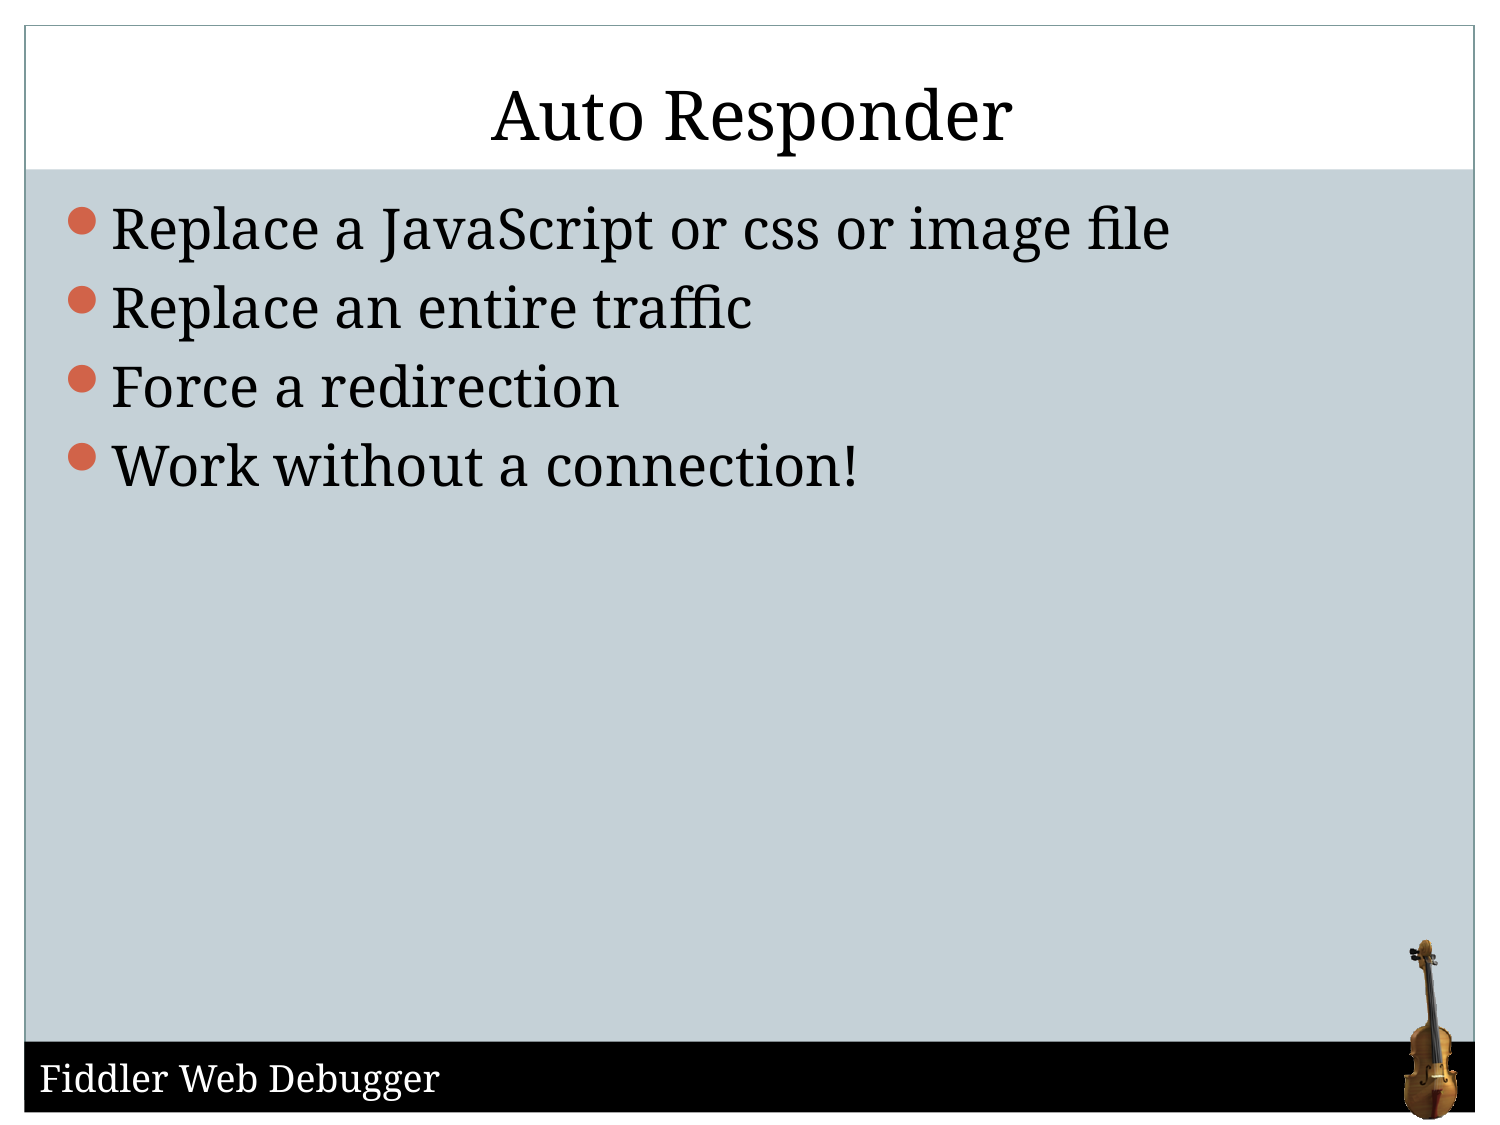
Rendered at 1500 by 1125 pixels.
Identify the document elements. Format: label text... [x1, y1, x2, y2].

list Replace a JavaScript or css or image file Replace an entire traffic Force a redirection Work without a connection! [49, 186, 1445, 1012]
title Auto Responder [53, 37, 1454, 162]
picture [1399, 938, 1466, 1120]
